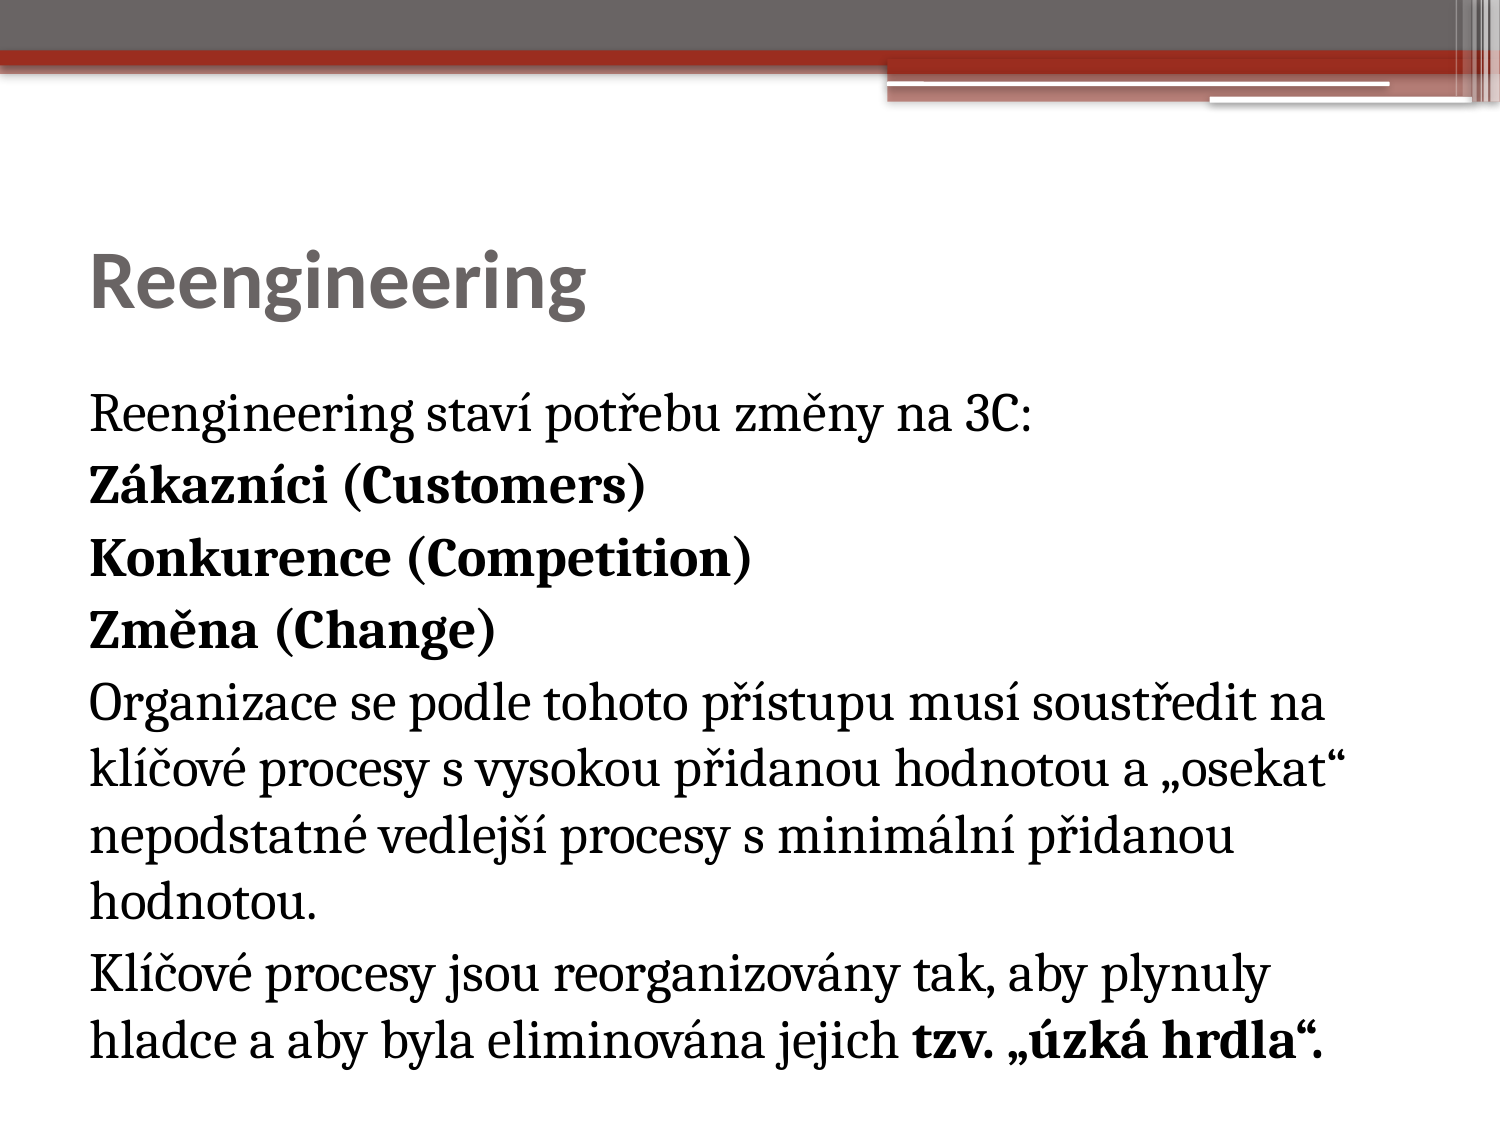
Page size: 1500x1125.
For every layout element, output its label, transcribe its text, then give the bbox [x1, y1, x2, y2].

list Reengineering staví potřebu změny na 3C: Zákazníci (Customers) Konkurence (Competition) Změna (Change) Organizace se podle tohoto přístupu musí soustředit na klíčové procesy s vysokou přidanou hodnotou a „osekat“ nepodstatné vedlejší procesy s minimální přidanou hodnotou. Klíčové procesy jsou reorganizovány tak, aby plynuly hladce a aby byla eliminována jejich tzv. „úzká hrdla“. [75, 368, 1425, 1079]
title Reengineering [75, 187, 1425, 363]
